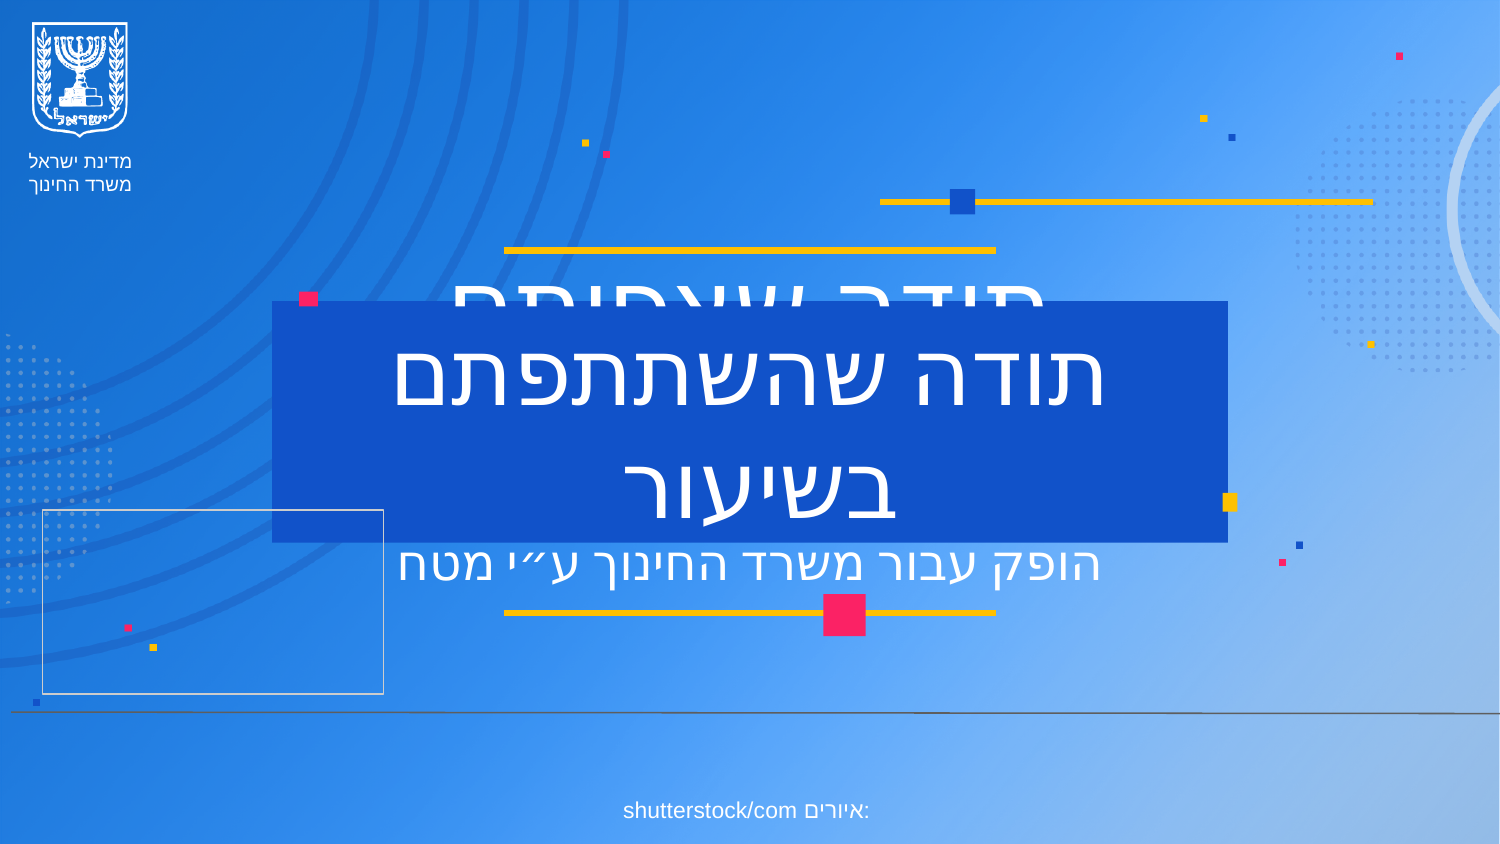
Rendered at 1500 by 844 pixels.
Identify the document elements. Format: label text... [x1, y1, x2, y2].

text_box [42, 510, 384, 695]
text_box תודה שהשתתפתם בשיעור [277, 306, 1223, 542]
picture [0, 0, 1500, 844]
